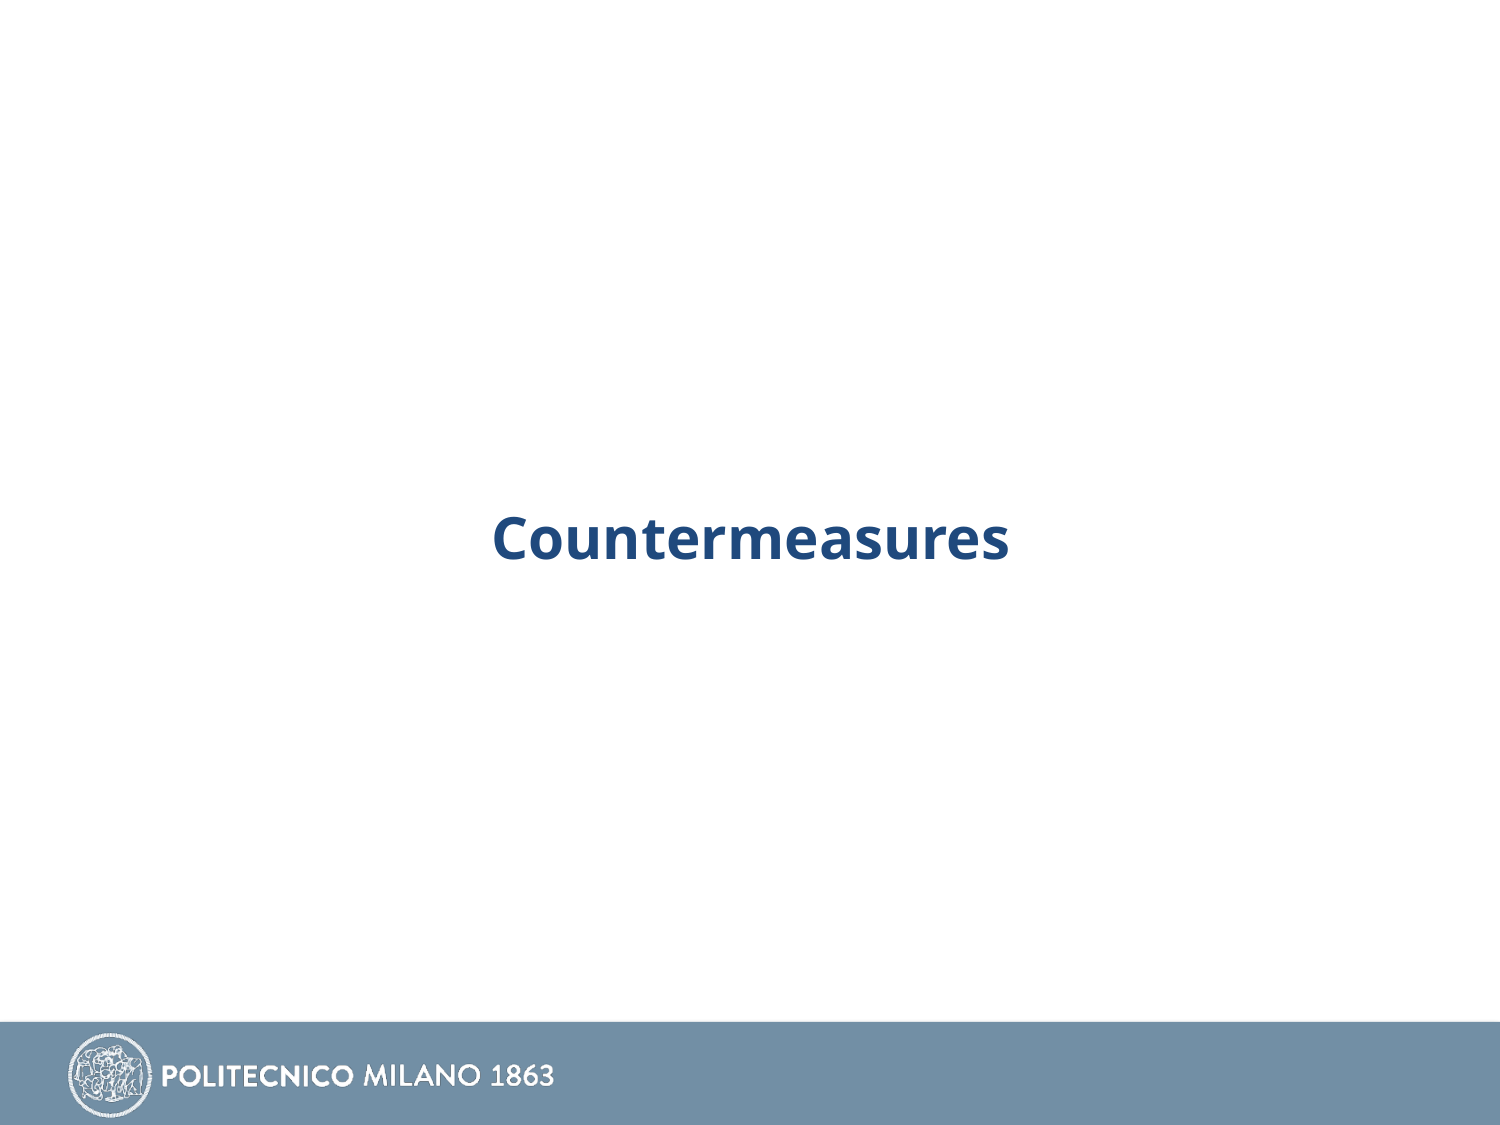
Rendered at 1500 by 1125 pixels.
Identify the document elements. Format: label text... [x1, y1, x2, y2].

title Countermeasures [47, 493, 1455, 632]
picture [62, 1027, 561, 1122]
